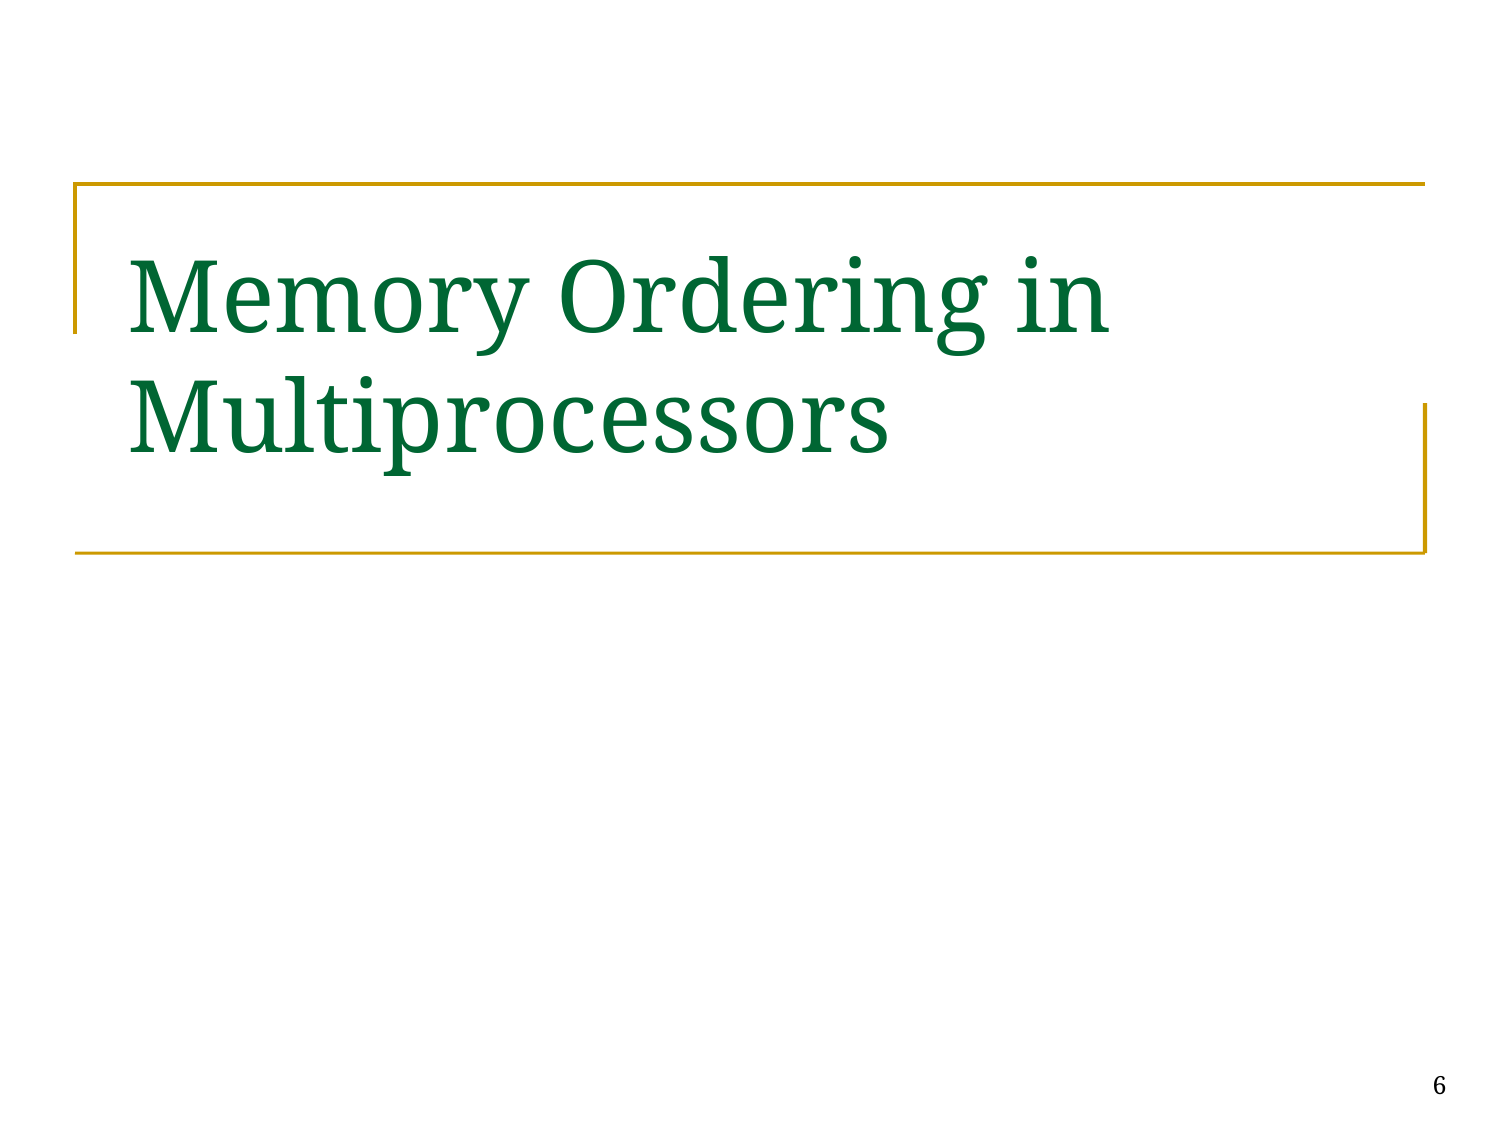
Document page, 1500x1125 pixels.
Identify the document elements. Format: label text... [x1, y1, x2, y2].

slide_number 6 [1111, 1036, 1462, 1112]
title Memory Ordering in Multiprocessors [112, 224, 1413, 513]
